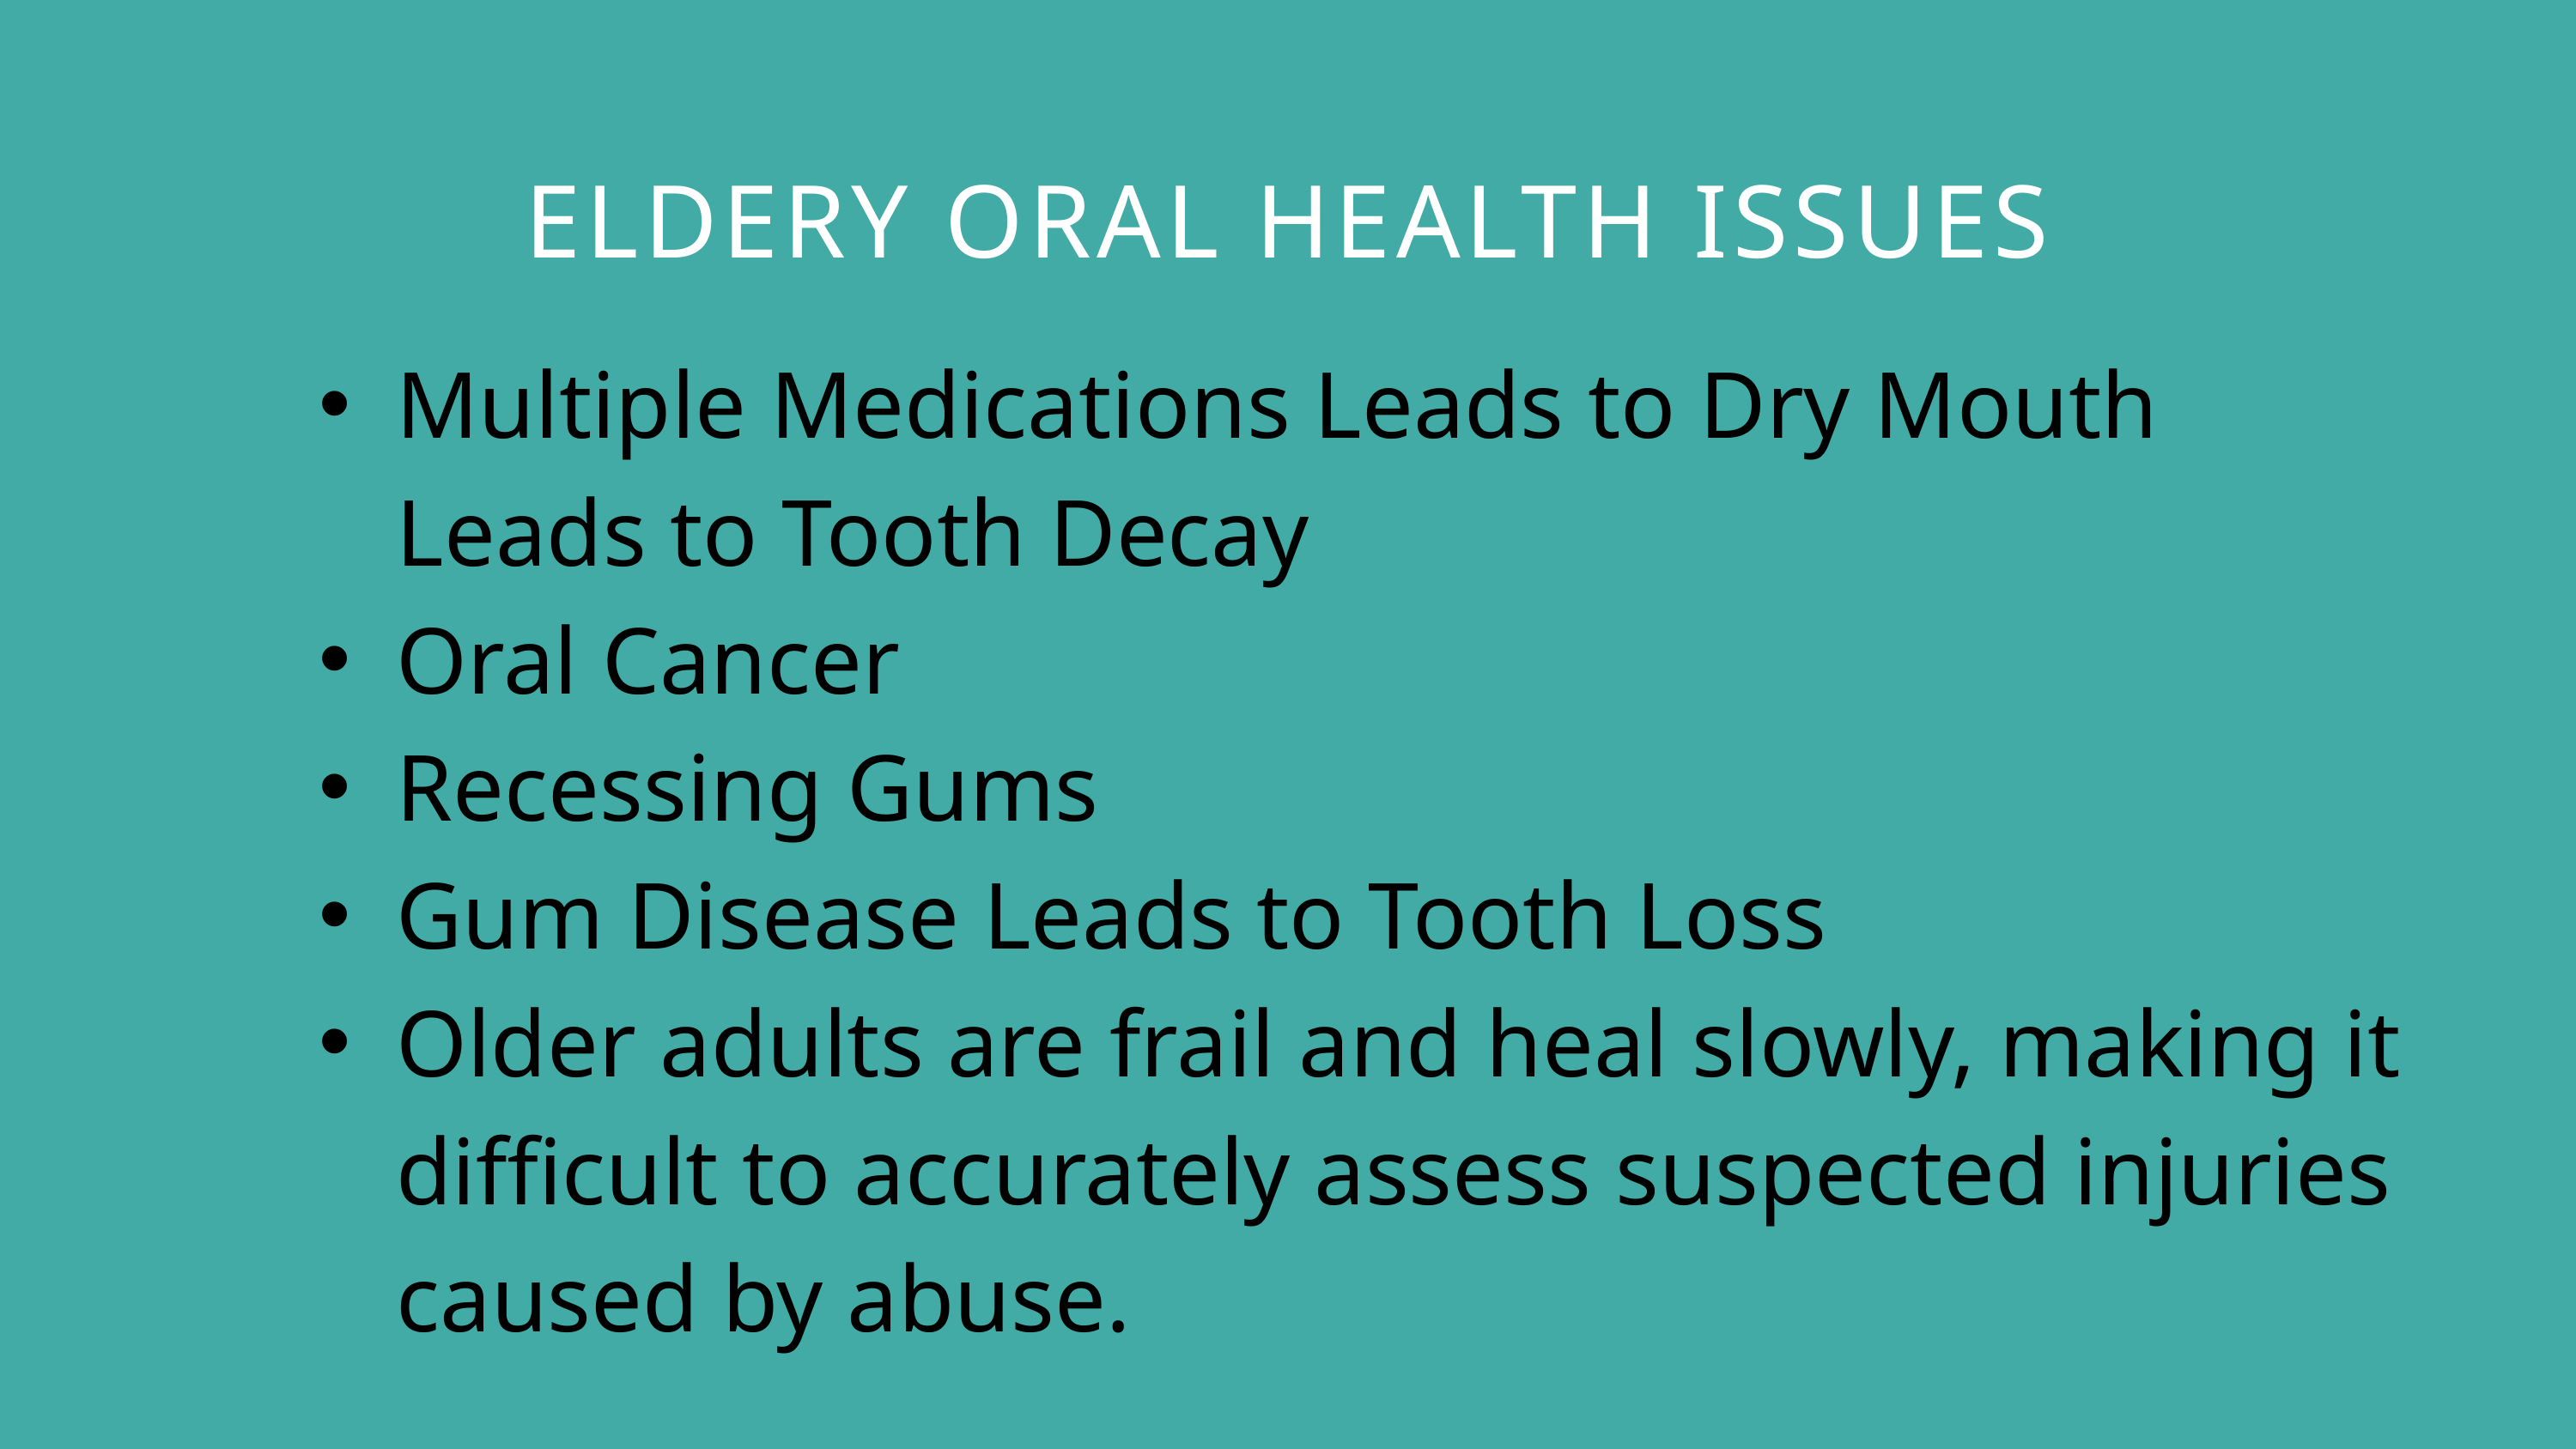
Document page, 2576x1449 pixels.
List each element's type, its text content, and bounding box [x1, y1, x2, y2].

text_box ELDERY ORAL HEALTH ISSUES [32, 104, 2544, 279]
text_box Multiple Medications Leads to Dry Mouth Leads to Tooth Decay Oral Cancer Recessing Gums Gum Disease Leads to Tooth Loss Older adults are frail and heal slowly, making it difficult to accurately assess suspected injuries caused by abuse. [241, 329, 2432, 1350]
